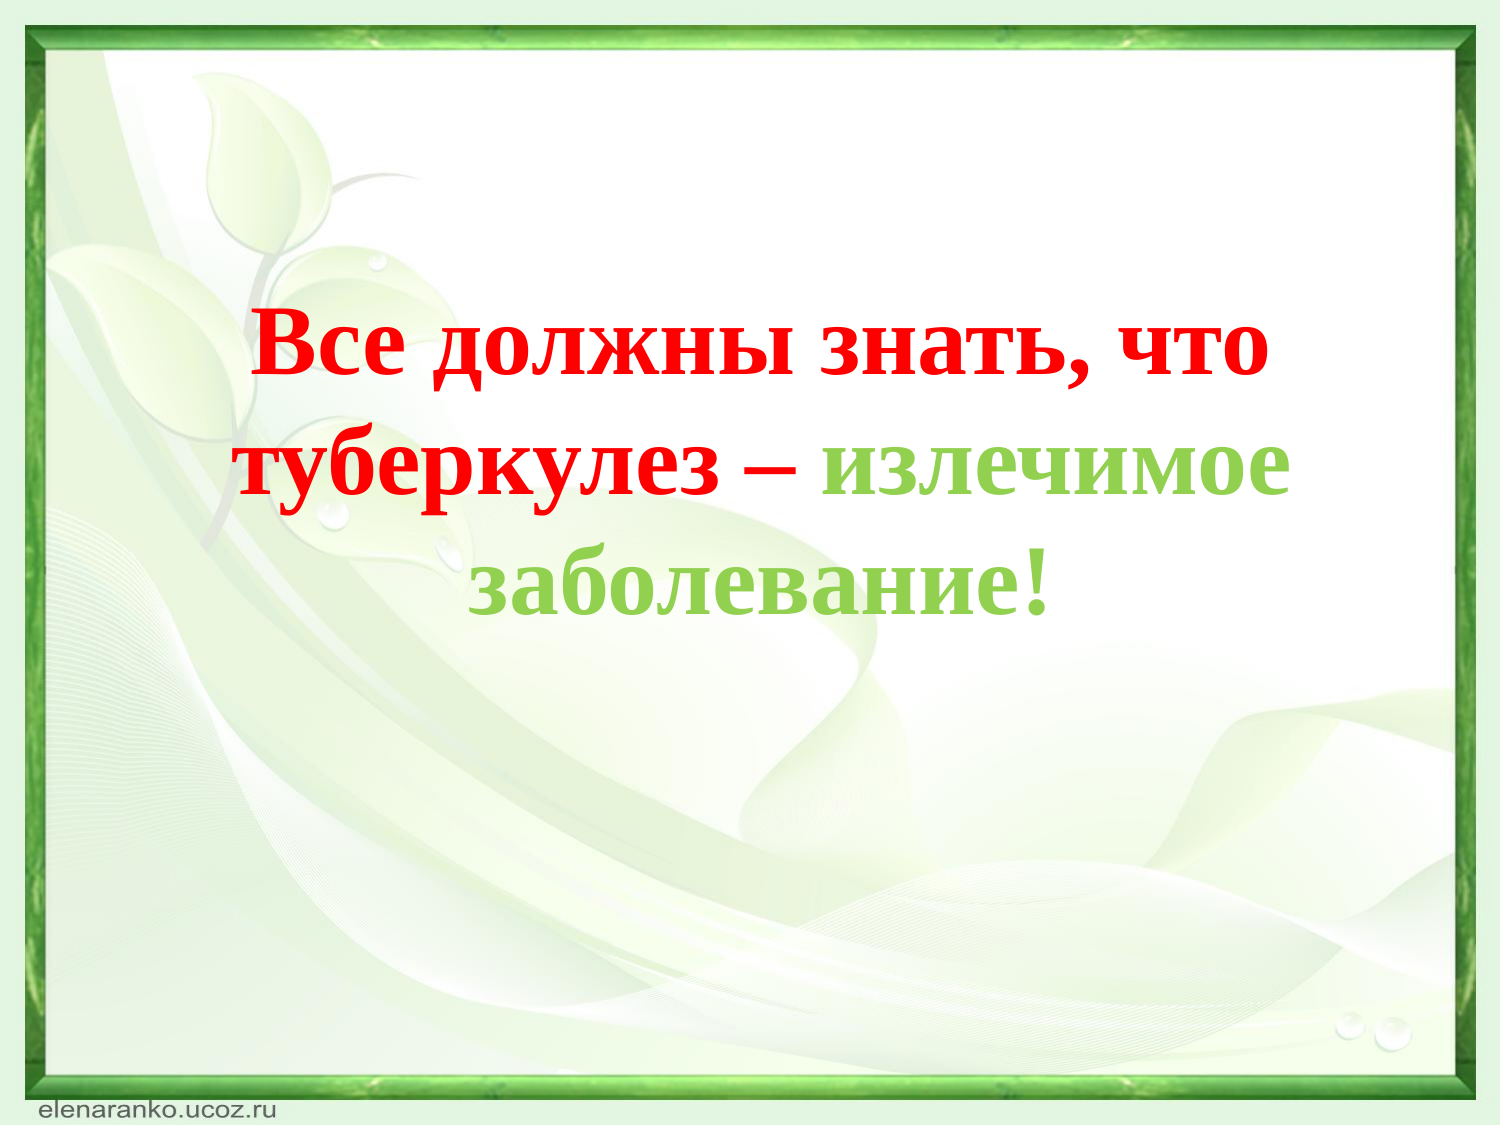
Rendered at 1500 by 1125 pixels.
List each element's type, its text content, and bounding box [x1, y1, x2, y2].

text_box Все должны знать, что туберкулез – излечимое заболевание! [206, 267, 1317, 642]
picture [0, 0, 1500, 1125]
